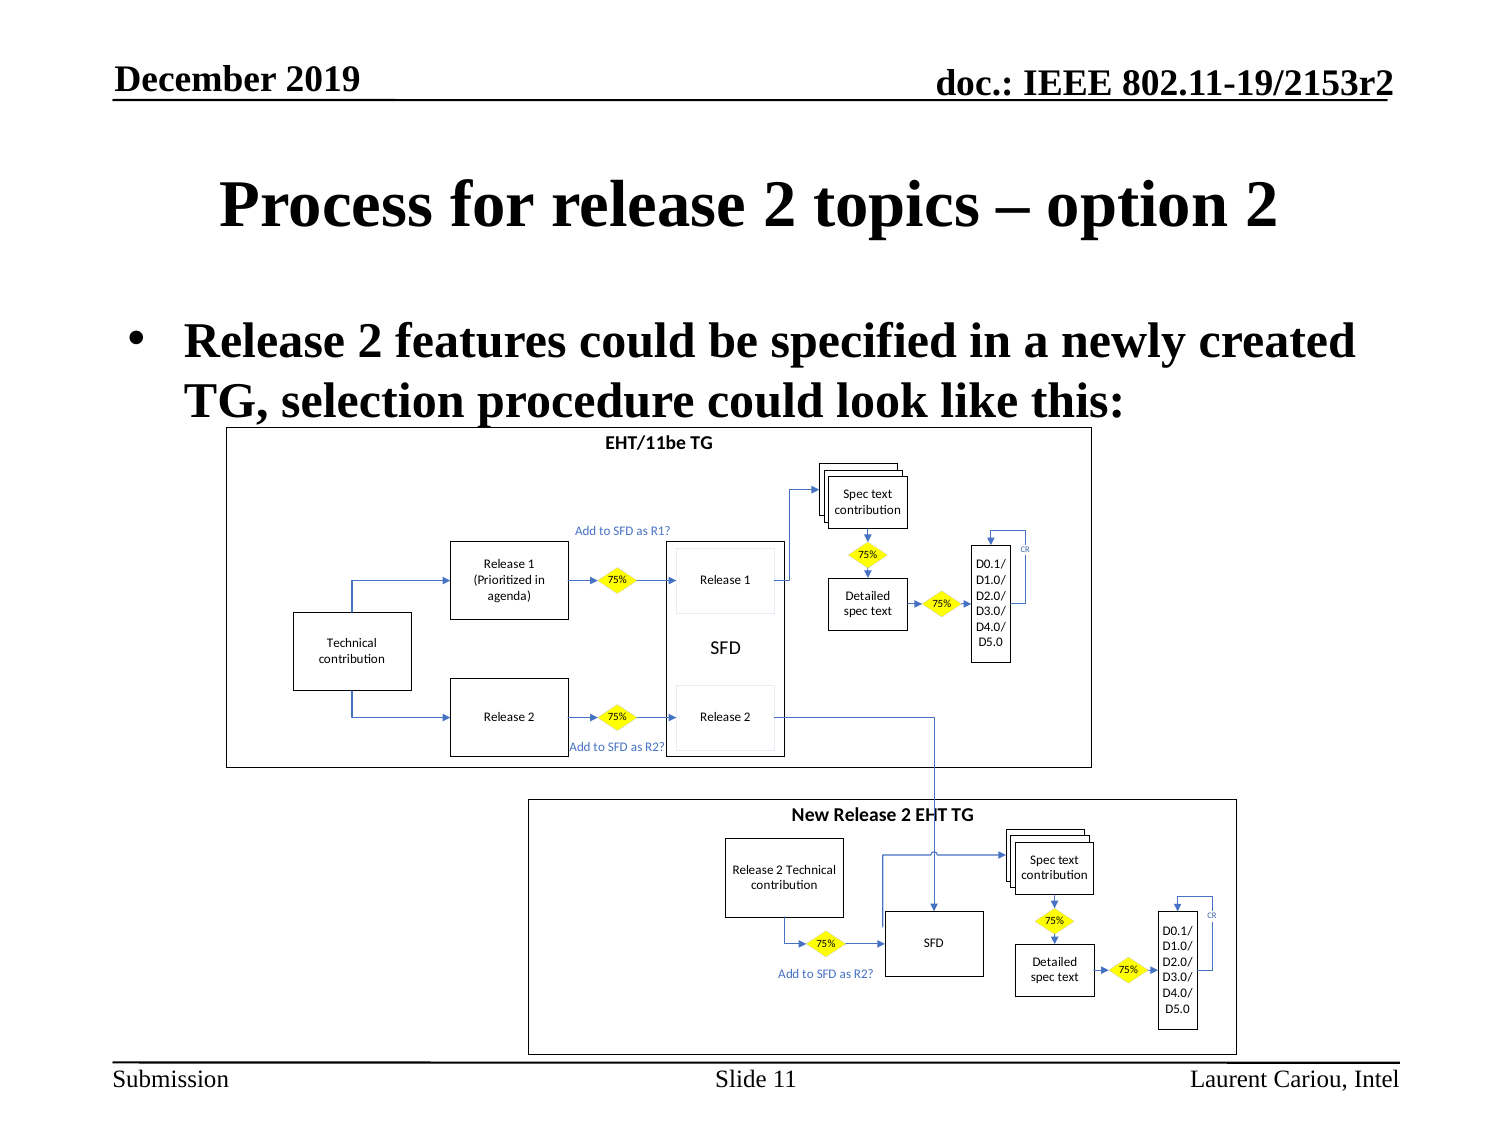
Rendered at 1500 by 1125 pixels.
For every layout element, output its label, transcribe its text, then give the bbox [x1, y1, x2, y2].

title Process for release 2 topics – option 2 [112, 112, 1388, 288]
picture [224, 424, 1238, 1055]
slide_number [114, 54, 423, 100]
footer Laurent Cariou, Intel [877, 1061, 1401, 1093]
list Release 2 features could be specified in a newly created TG, selection procedure could look like this: [112, 299, 1388, 976]
slide_number Slide 11 [712, 1064, 800, 1123]
